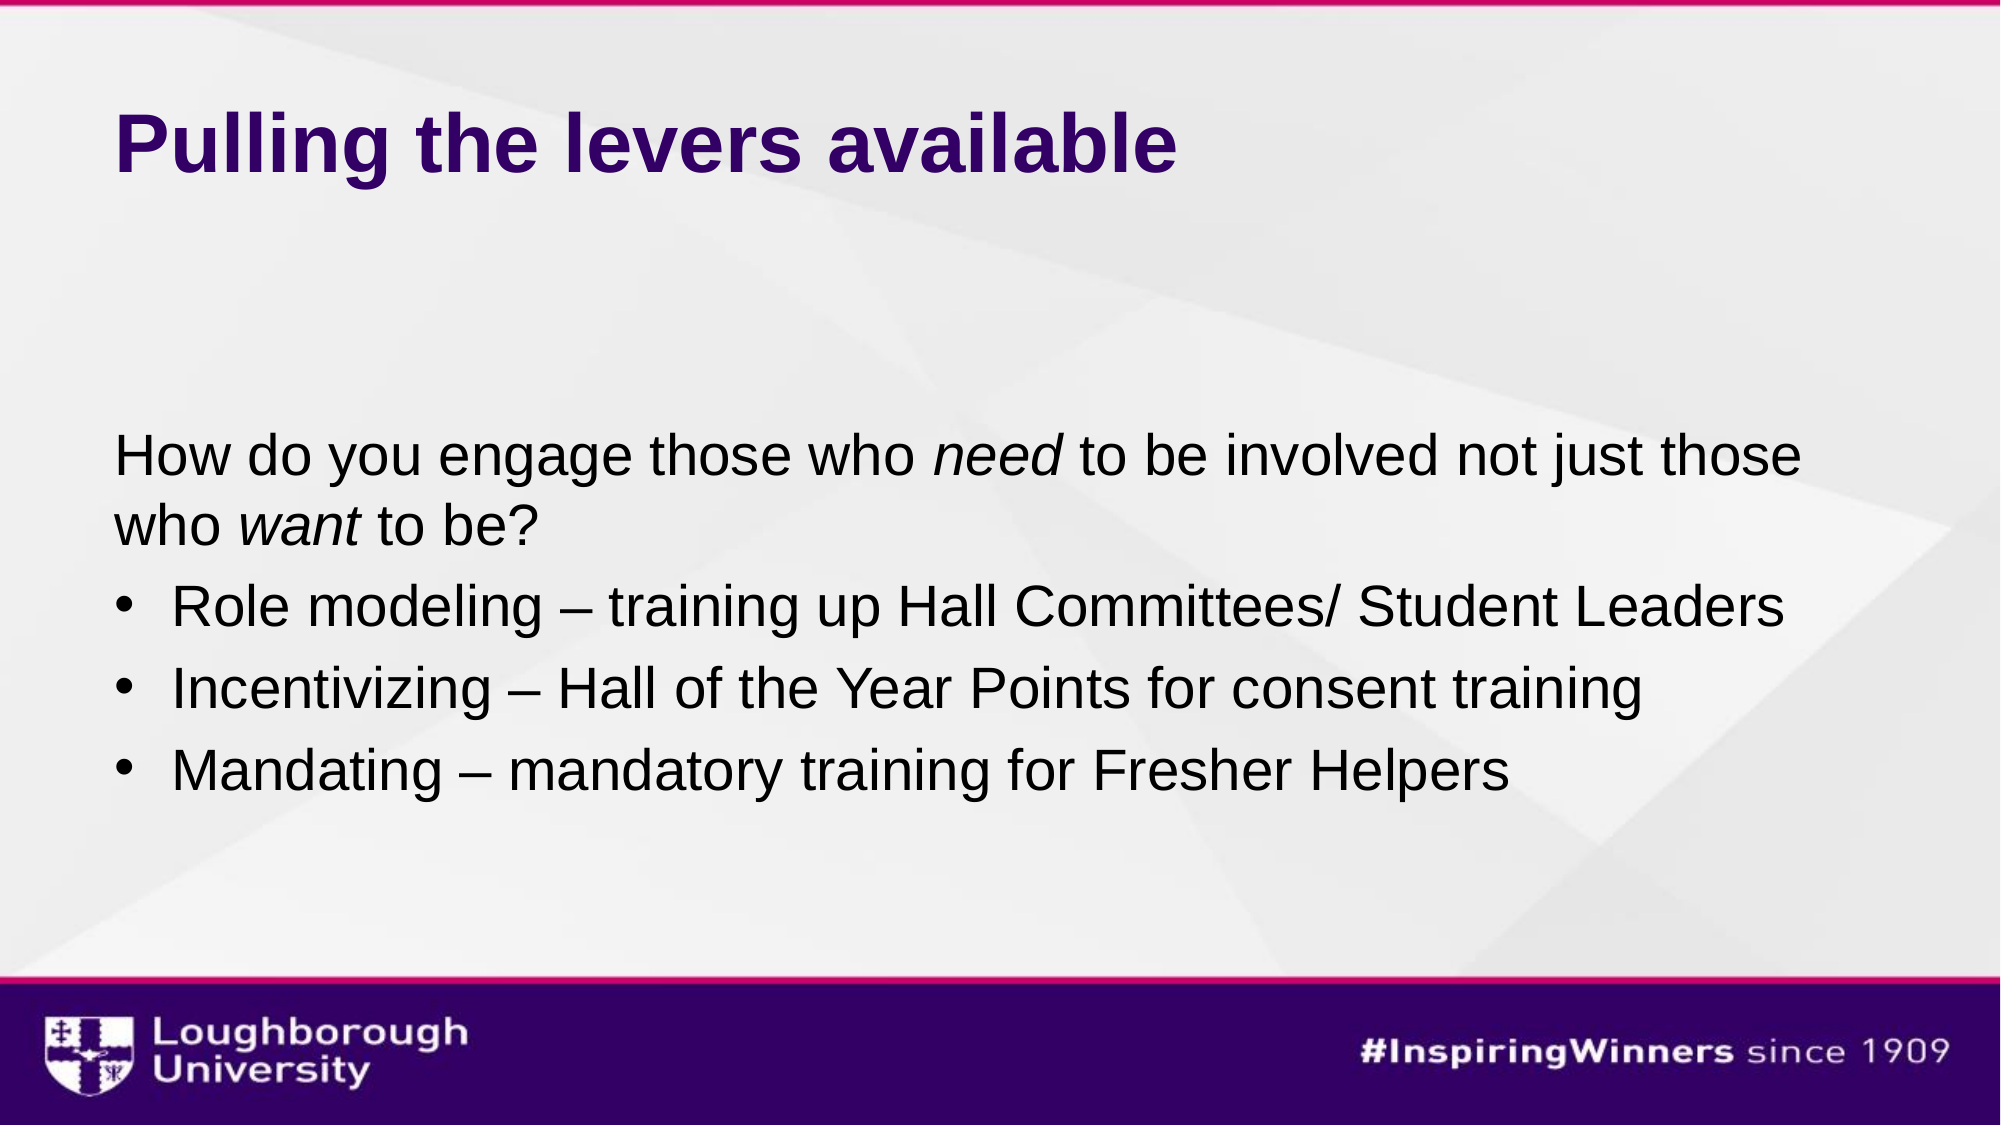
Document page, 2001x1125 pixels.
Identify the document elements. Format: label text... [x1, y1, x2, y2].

list How do you engage those who need to be involved not just those who want to be? Role modeling – training up Hall Committees/ Student Leaders Incentivizing – Hall of the Year Points for consent training Mandating – mandatory training for Fresher Helpers [99, 262, 1900, 957]
picture [0, 0, 2001, 1125]
title Pulling the levers available [99, 45, 1900, 233]
